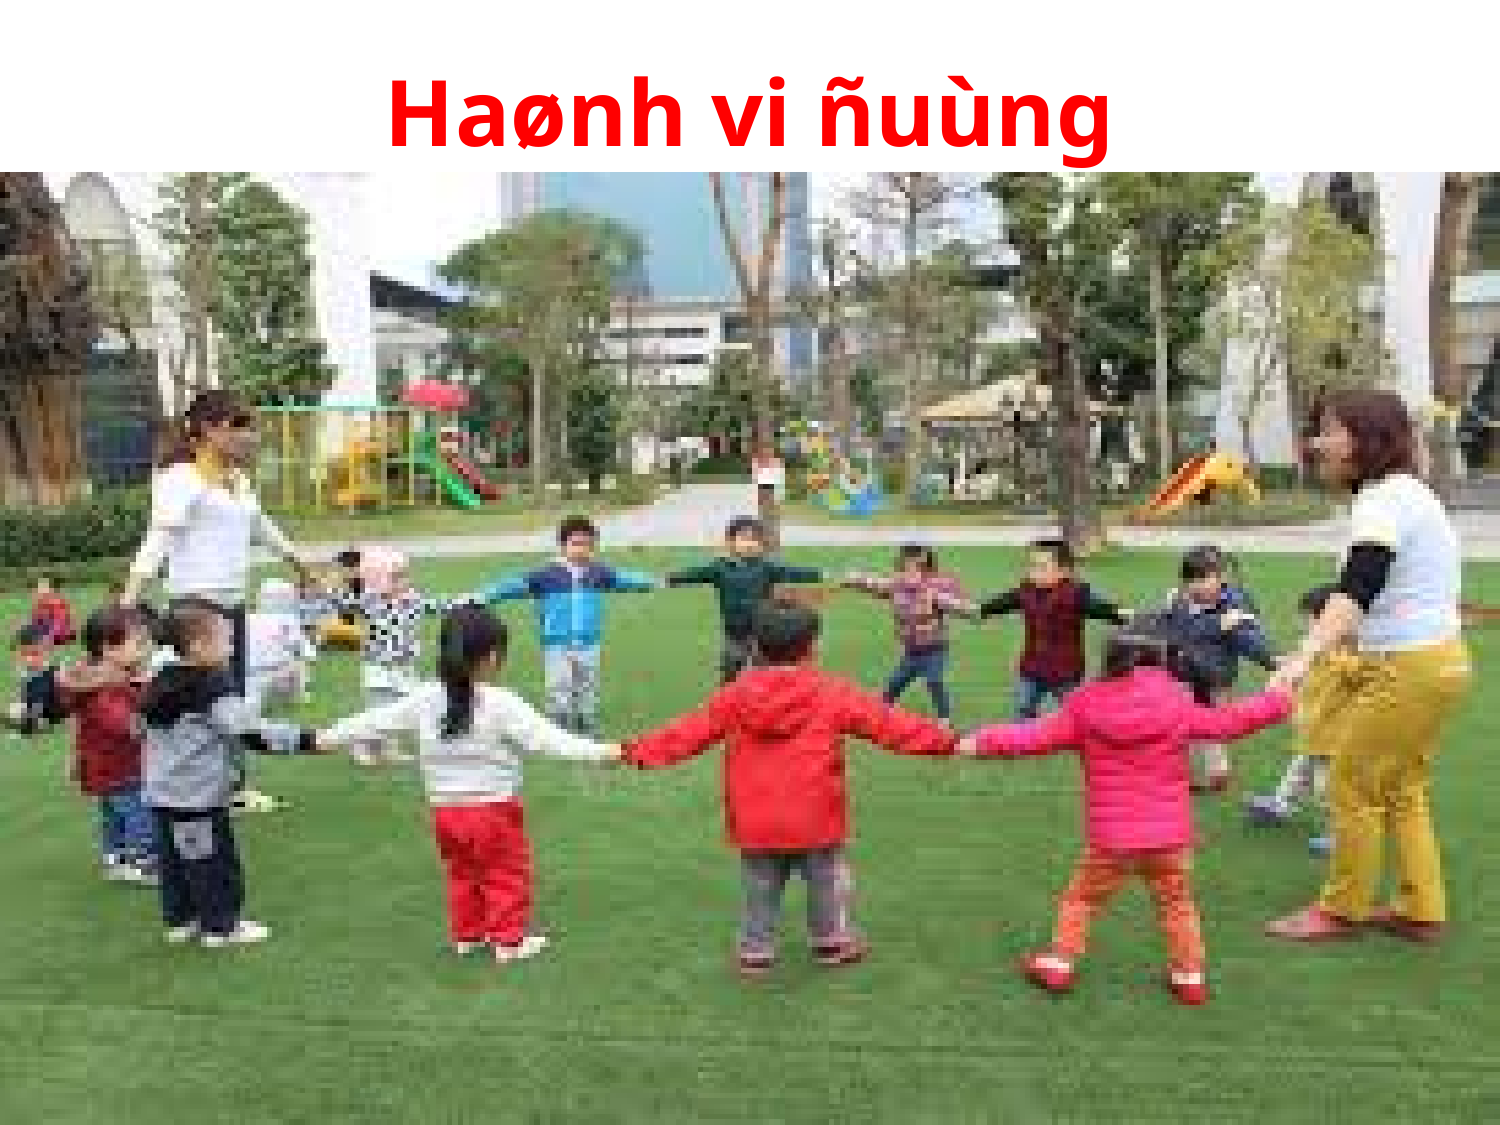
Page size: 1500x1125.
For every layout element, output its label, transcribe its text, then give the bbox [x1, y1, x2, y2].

title Haønh vi ñuùng [75, 45, 1425, 171]
picture [0, 172, 1500, 1125]
